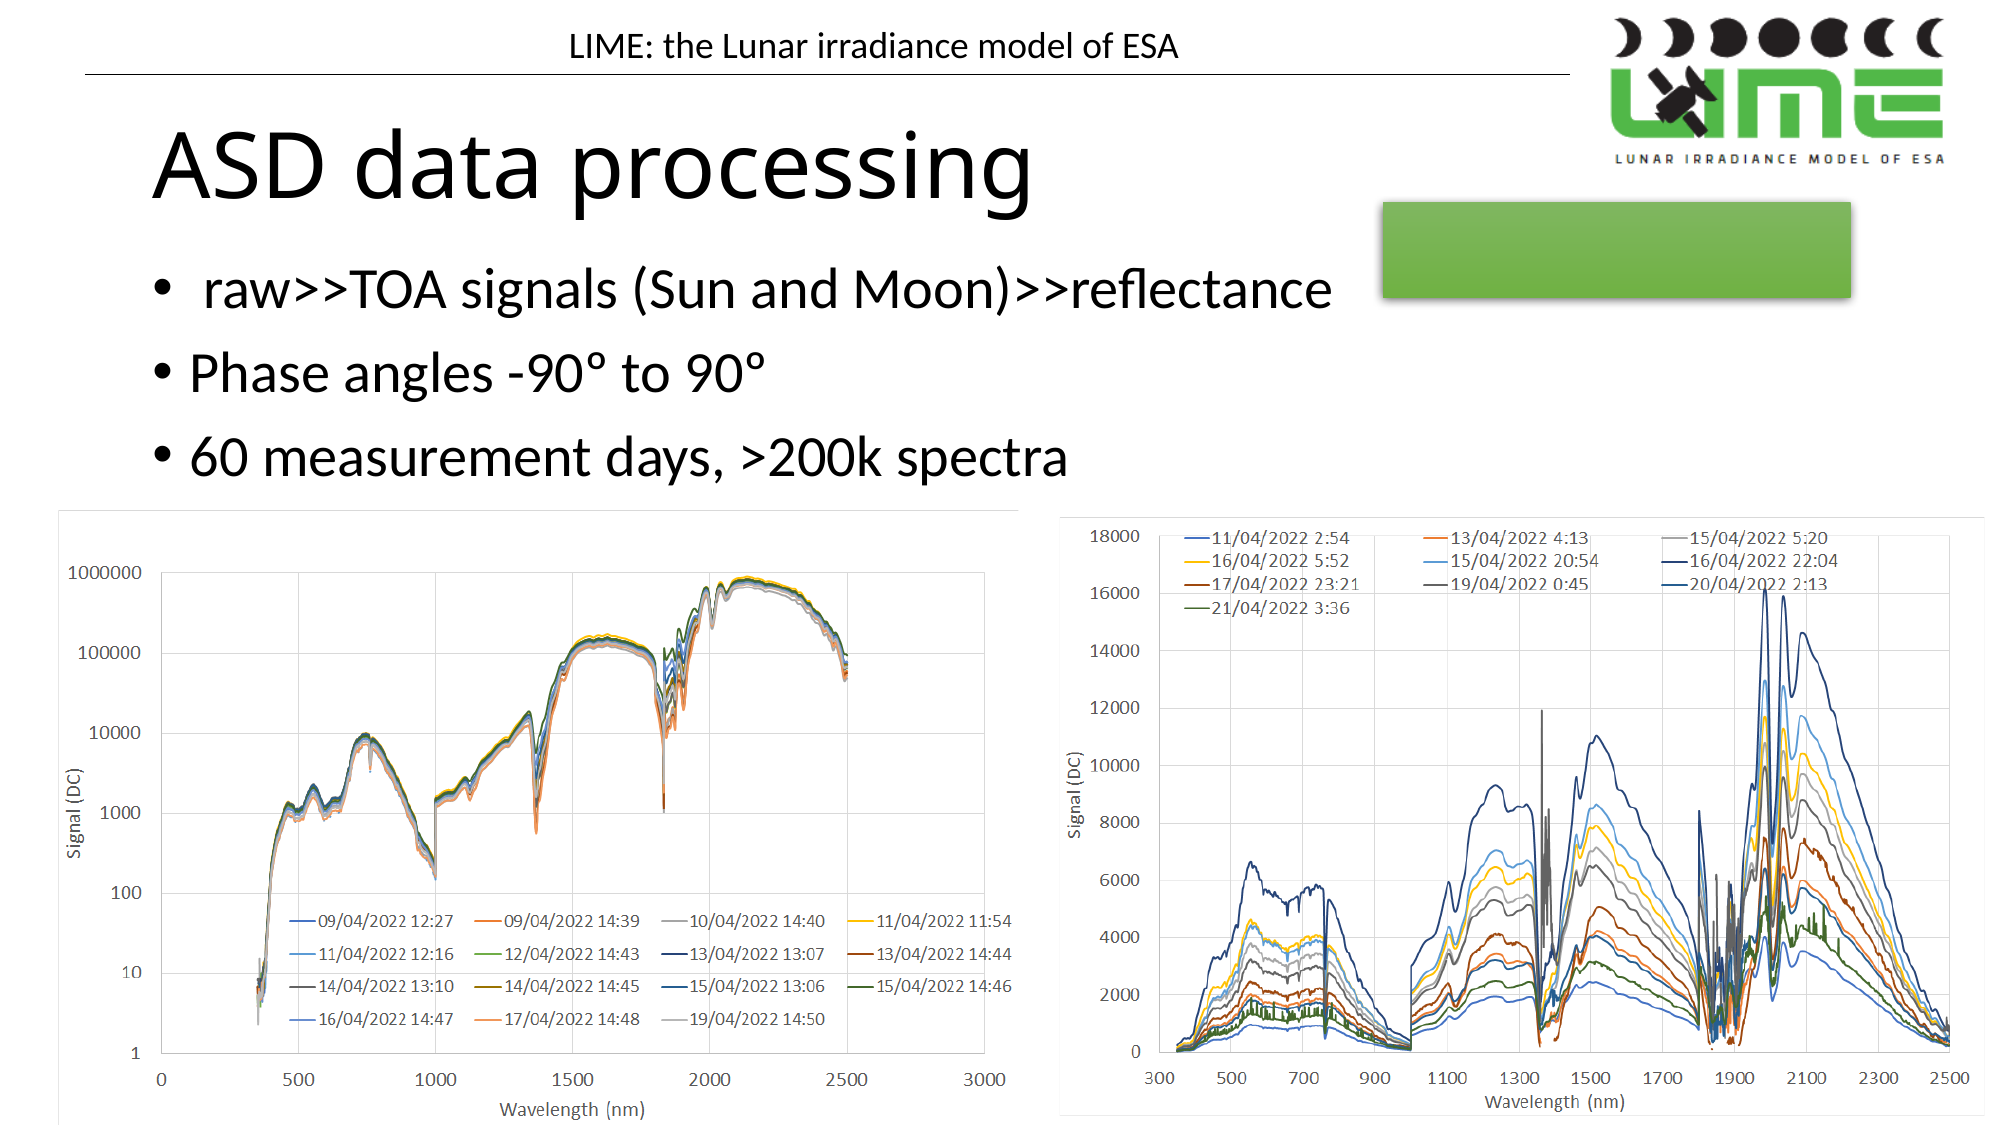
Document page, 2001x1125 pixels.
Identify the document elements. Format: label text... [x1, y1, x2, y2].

picture [1059, 517, 1985, 1116]
title ASD data processing [137, 59, 1863, 250]
list raw>>TOA signals (Sun and Moon)>>reflectance Phase angles -90º to 90º 60 measurement days, >200k spectra [137, 250, 1863, 965]
picture [58, 510, 1019, 1125]
